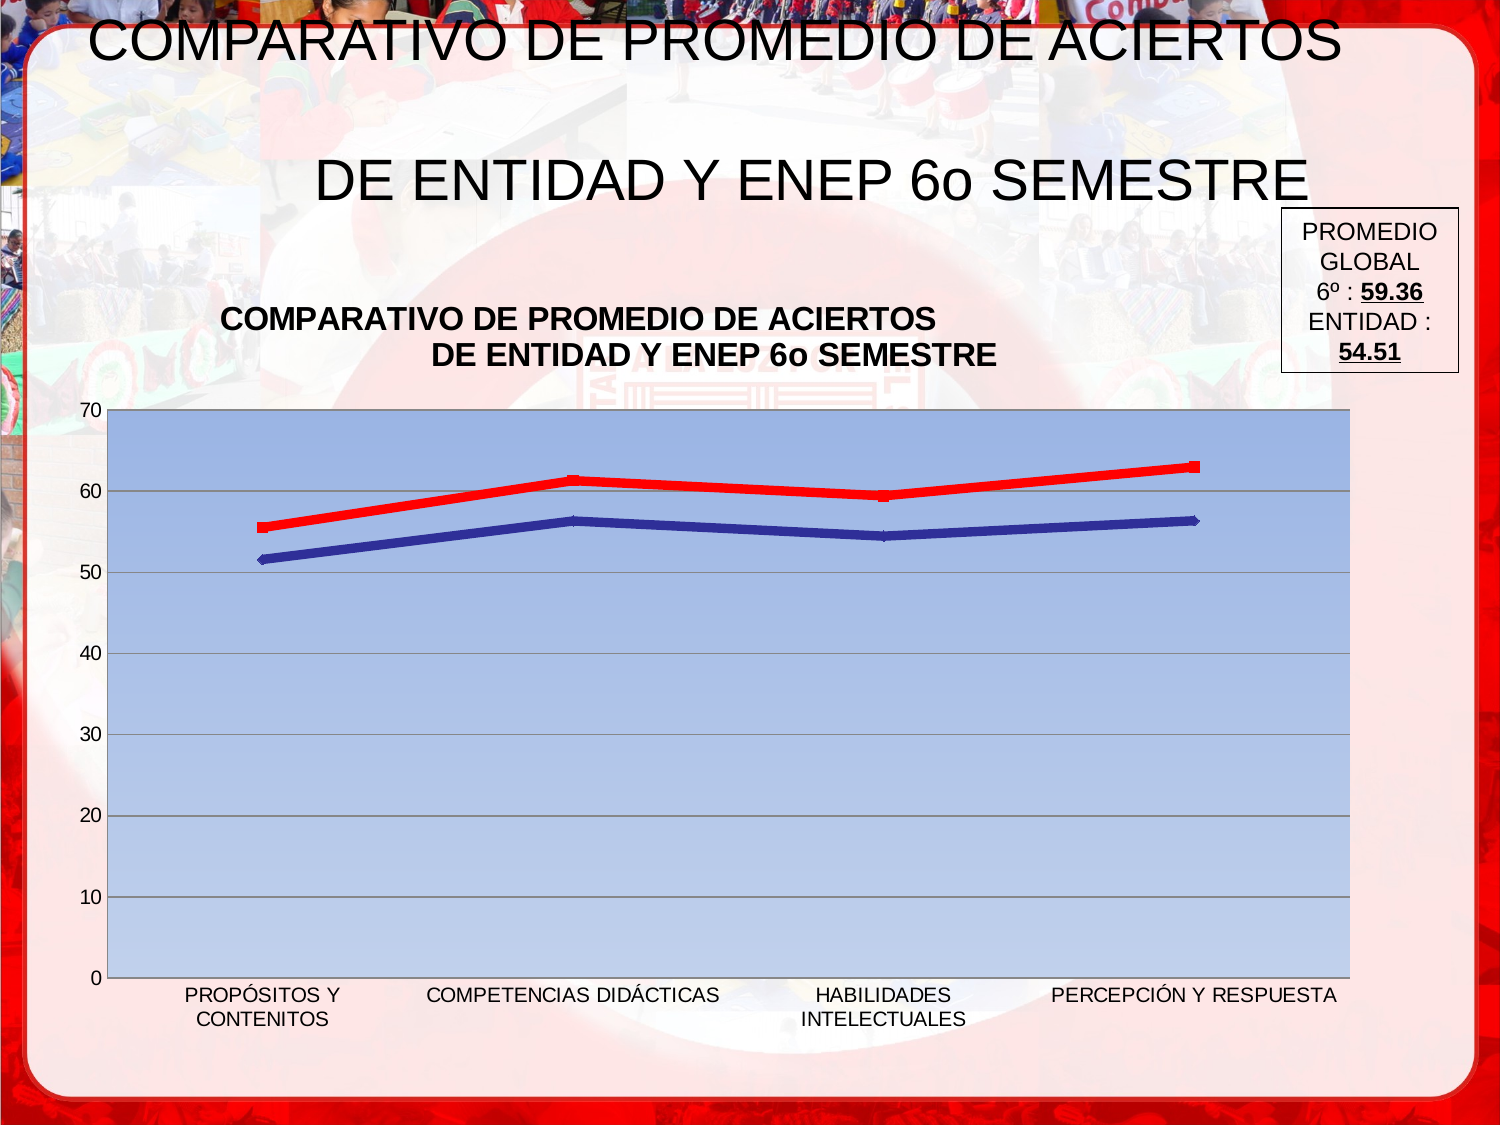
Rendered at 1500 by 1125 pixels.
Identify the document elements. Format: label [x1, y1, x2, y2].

picture [0, 0, 1500, 1125]
chart [52, 266, 1377, 1047]
